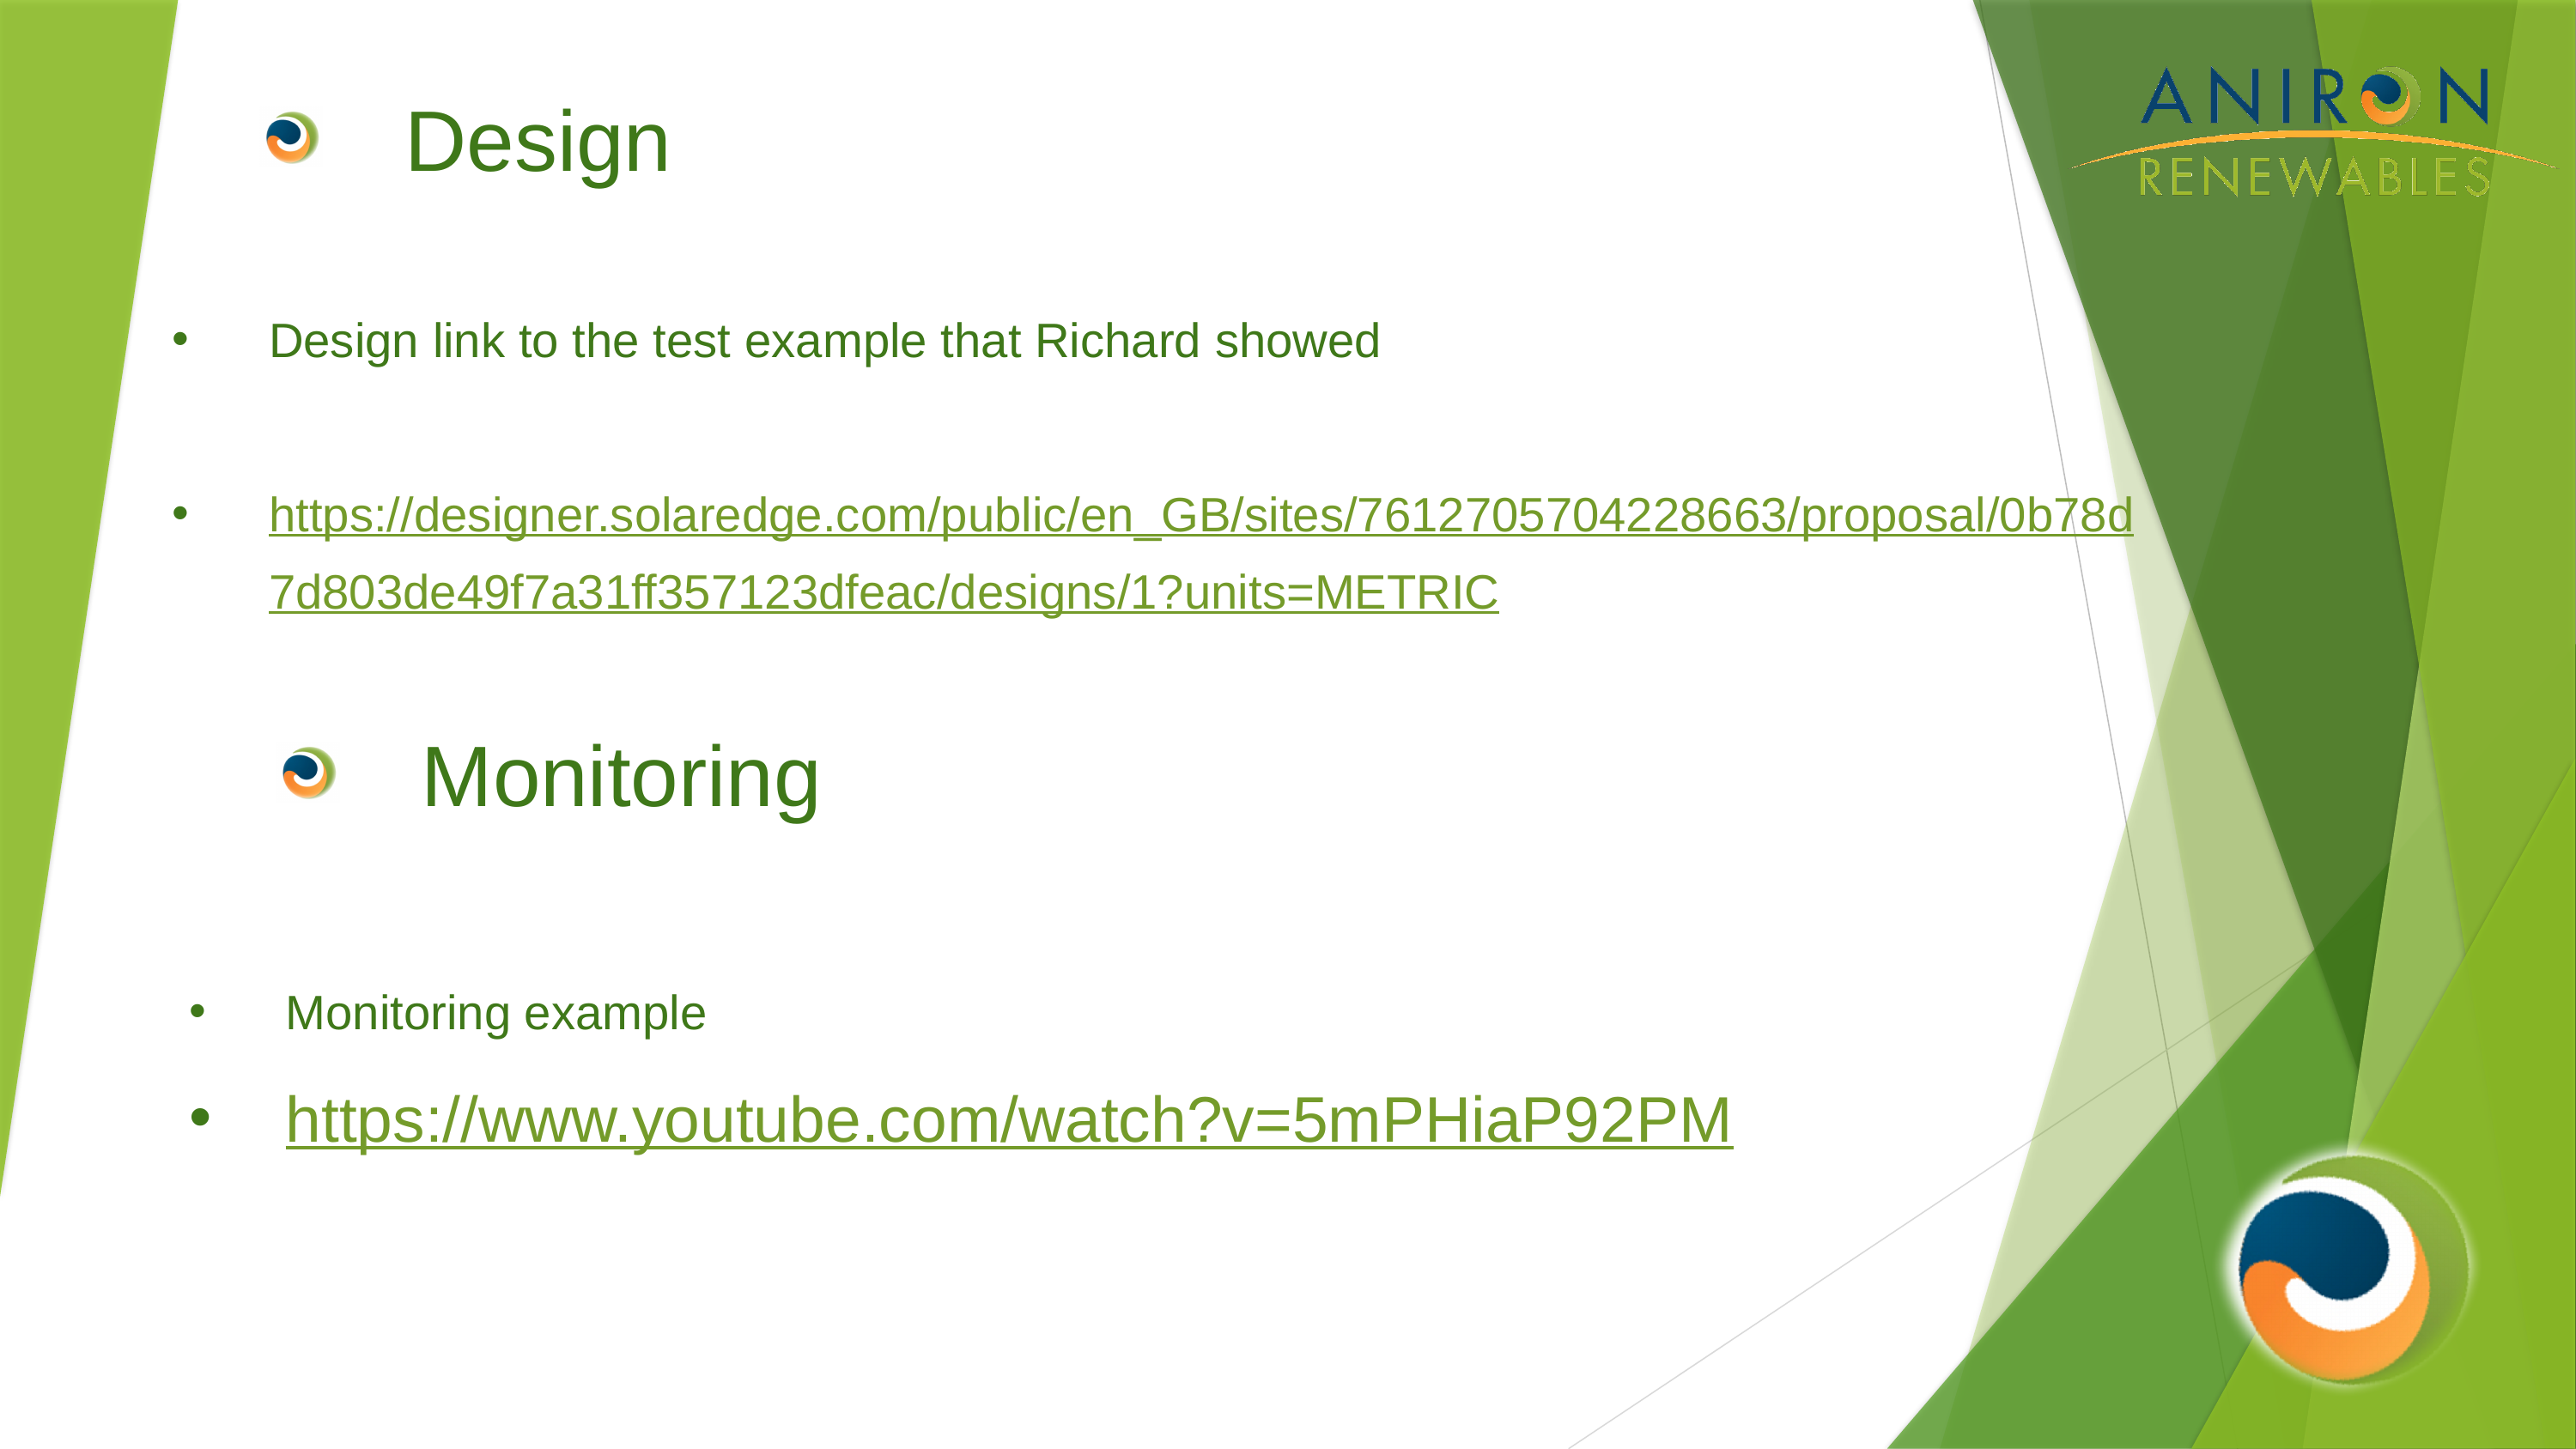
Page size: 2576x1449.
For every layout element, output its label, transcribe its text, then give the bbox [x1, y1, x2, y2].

text_box [129, 862, 2148, 1034]
text_box Design link to the test example that Richard showed https://designer.solaredge.com/public/en_GB/sites/7612705704228663/proposal/0b78d7d803de49f7a31ff357123dfeac/designs/1?units=METRIC [153, 270, 2172, 443]
picture [276, 742, 340, 803]
text_box [129, 251, 2148, 422]
picture [2207, 1133, 2487, 1401]
text_box Monitoring example https://www.youtube.com/watch?v=5mPHiaP92PM [169, 942, 2189, 1114]
picture [2009, 11, 2576, 252]
picture [259, 106, 323, 167]
title Design [246, 79, 2005, 251]
text_box Monitoring [257, 710, 2020, 882]
